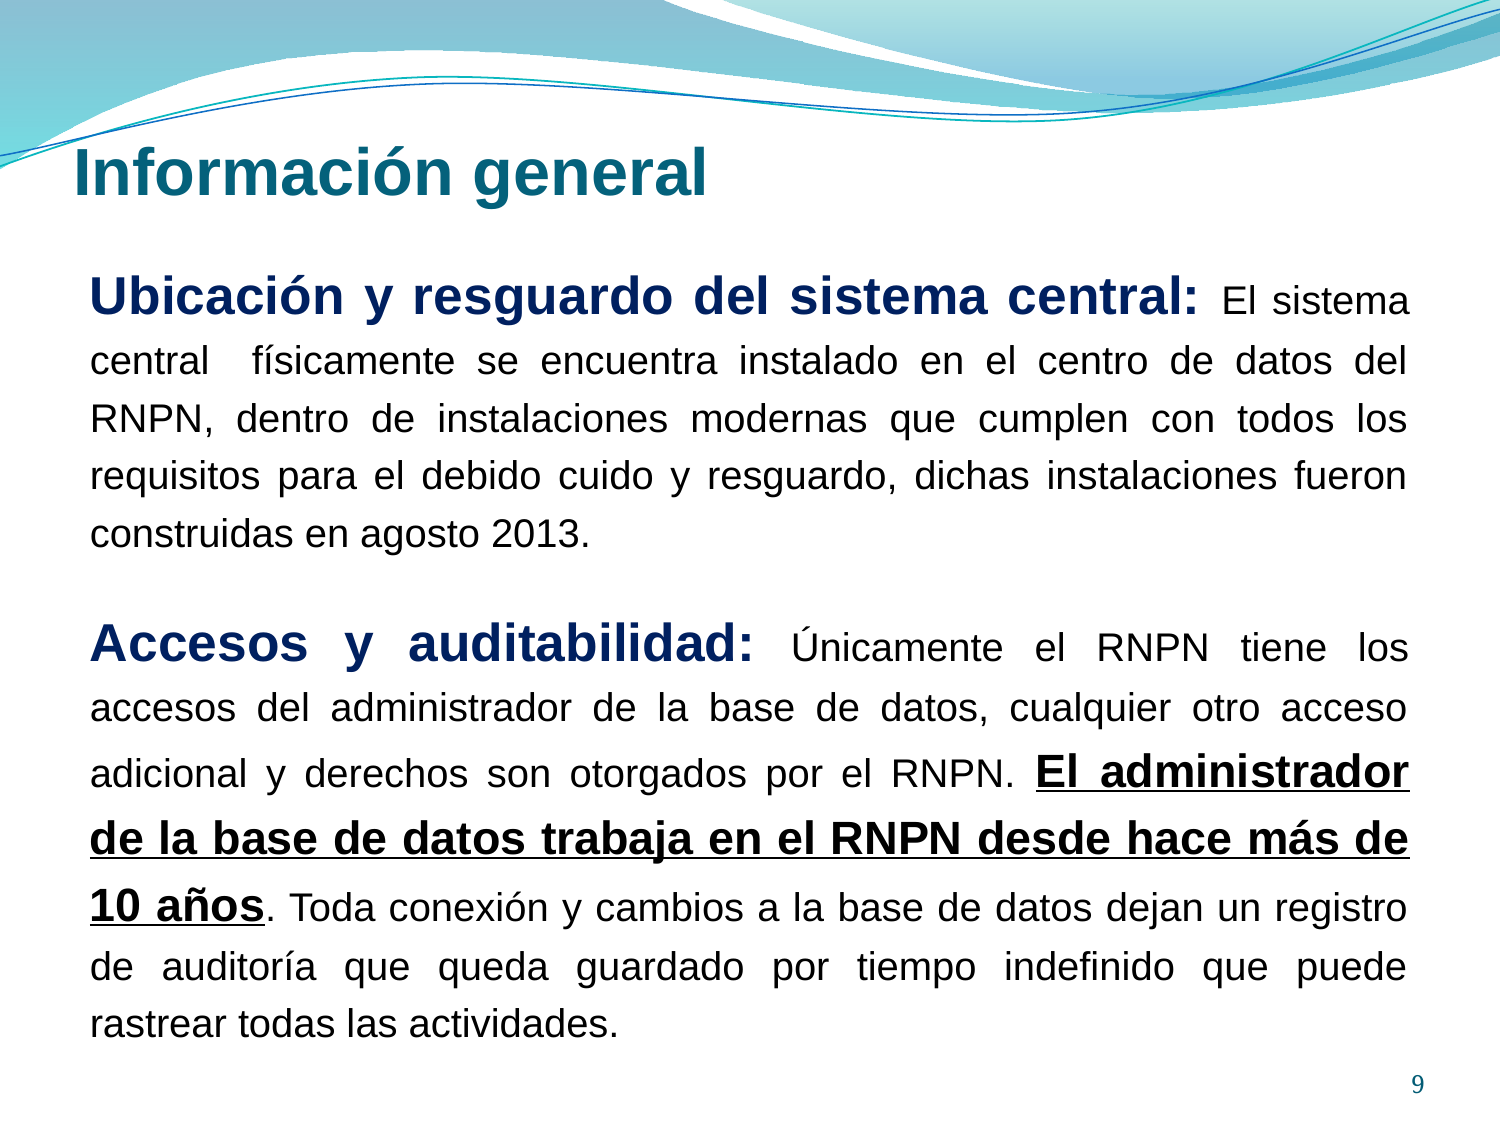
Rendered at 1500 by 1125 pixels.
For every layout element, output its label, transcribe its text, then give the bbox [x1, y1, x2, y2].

text_box Información general [73, 101, 1424, 209]
title [75, 115, 1425, 241]
slide_number 9 [1299, 1042, 1425, 1103]
list Ubicación y resguardo del sistema central: El sistema central físicamente se encuentra instalado en el centro de datos del RNPN, dentro de instalaciones modernas que cumplen con todos los requisitos para el debido cuido y resguardo, dichas instalaciones fueron construidas en agosto 2013. Accesos y auditabilidad: Únicamente el RNPN tiene los accesos del administrador de la base de datos, cualquier otro acceso adicional y derechos son otorgados por el RNPN. El administrador de la base de datos trabaja en el RNPN desde hace más de 10 años. Toda conexión y cambios a la base de datos dejan un registro de auditoría que queda guardado por tiempo indefinido que puede rastrear todas las actividades. [75, 241, 1425, 1059]
